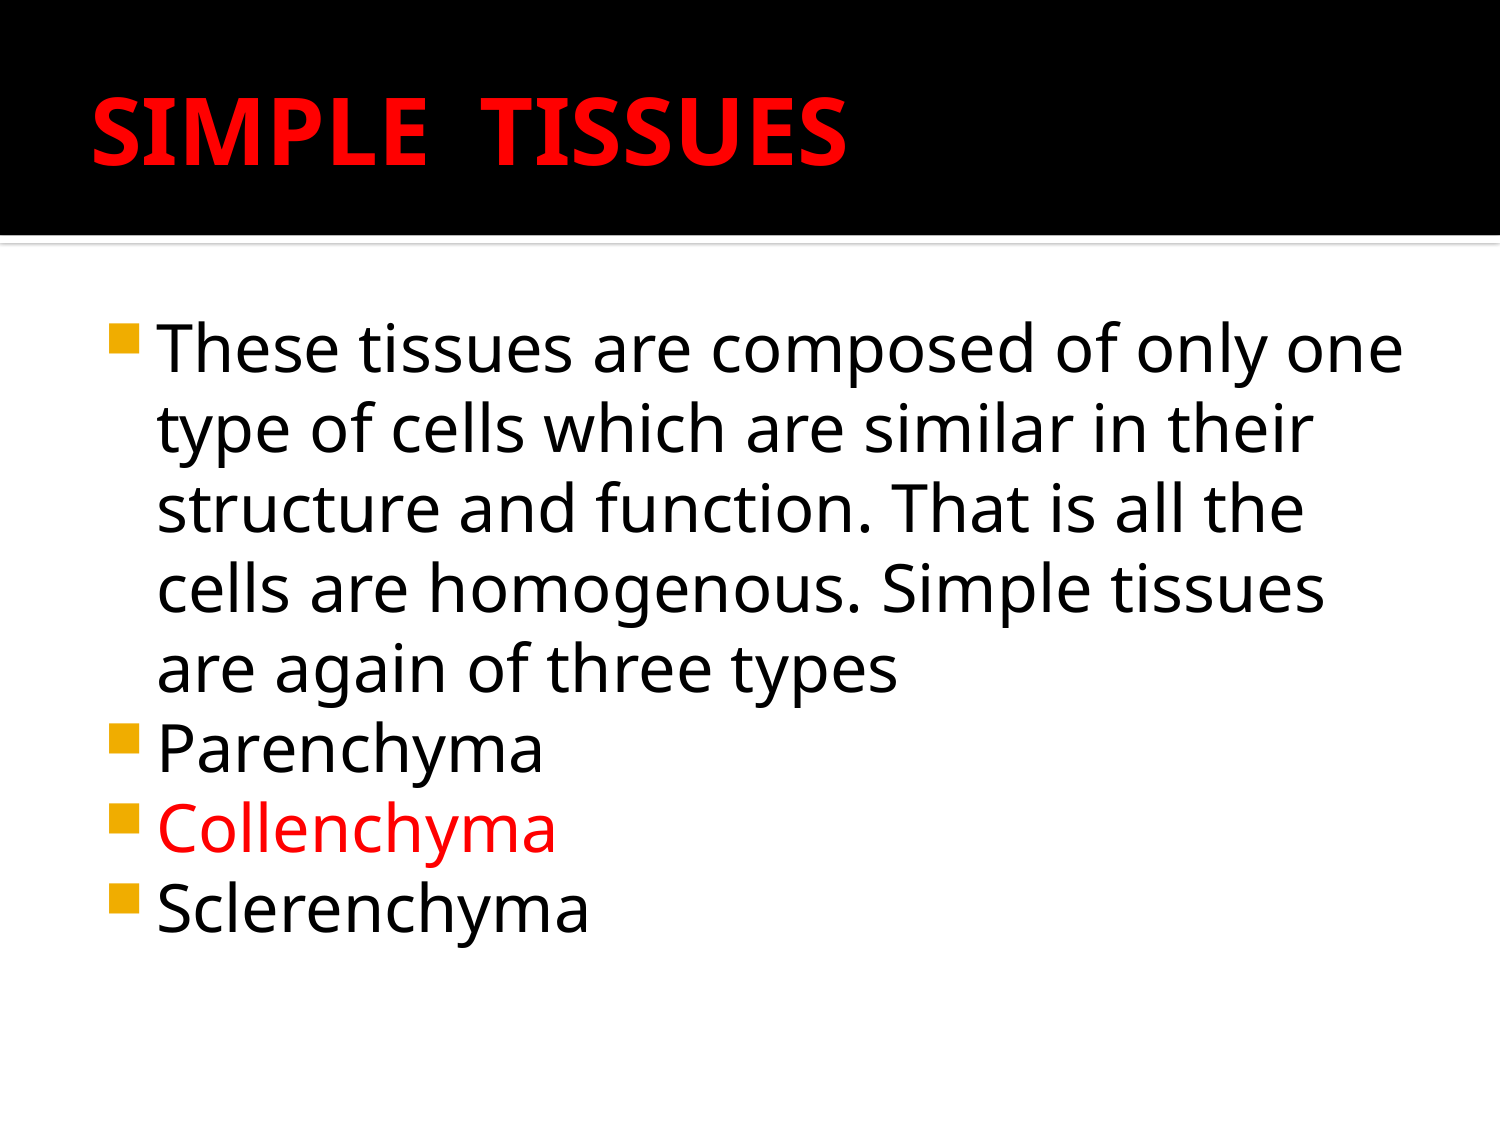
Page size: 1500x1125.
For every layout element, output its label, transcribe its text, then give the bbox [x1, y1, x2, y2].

list These tissues are composed of only one type of cells which are similar in their structure and function. That is all the cells are homogenous. Simple tissues are again of three types Parenchyma Collenchyma Sclerenchyma [75, 291, 1425, 1050]
title SIMPLE TISSUES [75, 25, 1425, 231]
